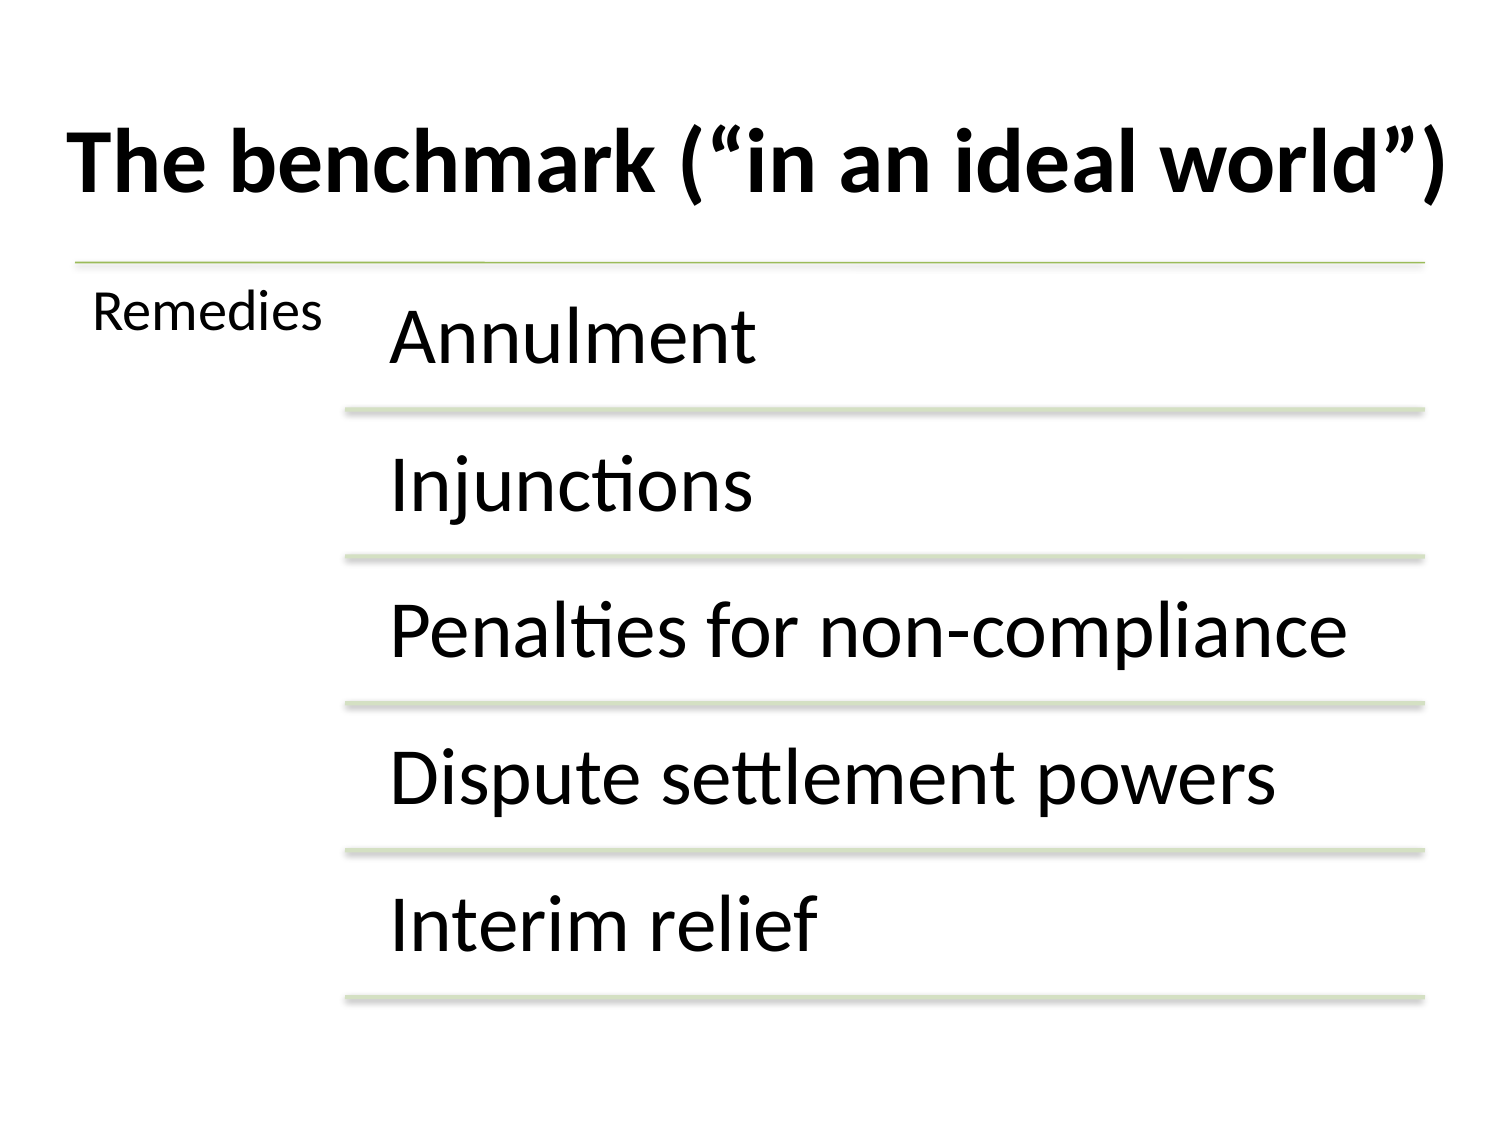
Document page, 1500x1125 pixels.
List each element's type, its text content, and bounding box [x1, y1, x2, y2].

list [74, 262, 1426, 1006]
title The benchmark (“in an ideal world”) [35, 45, 1483, 268]
